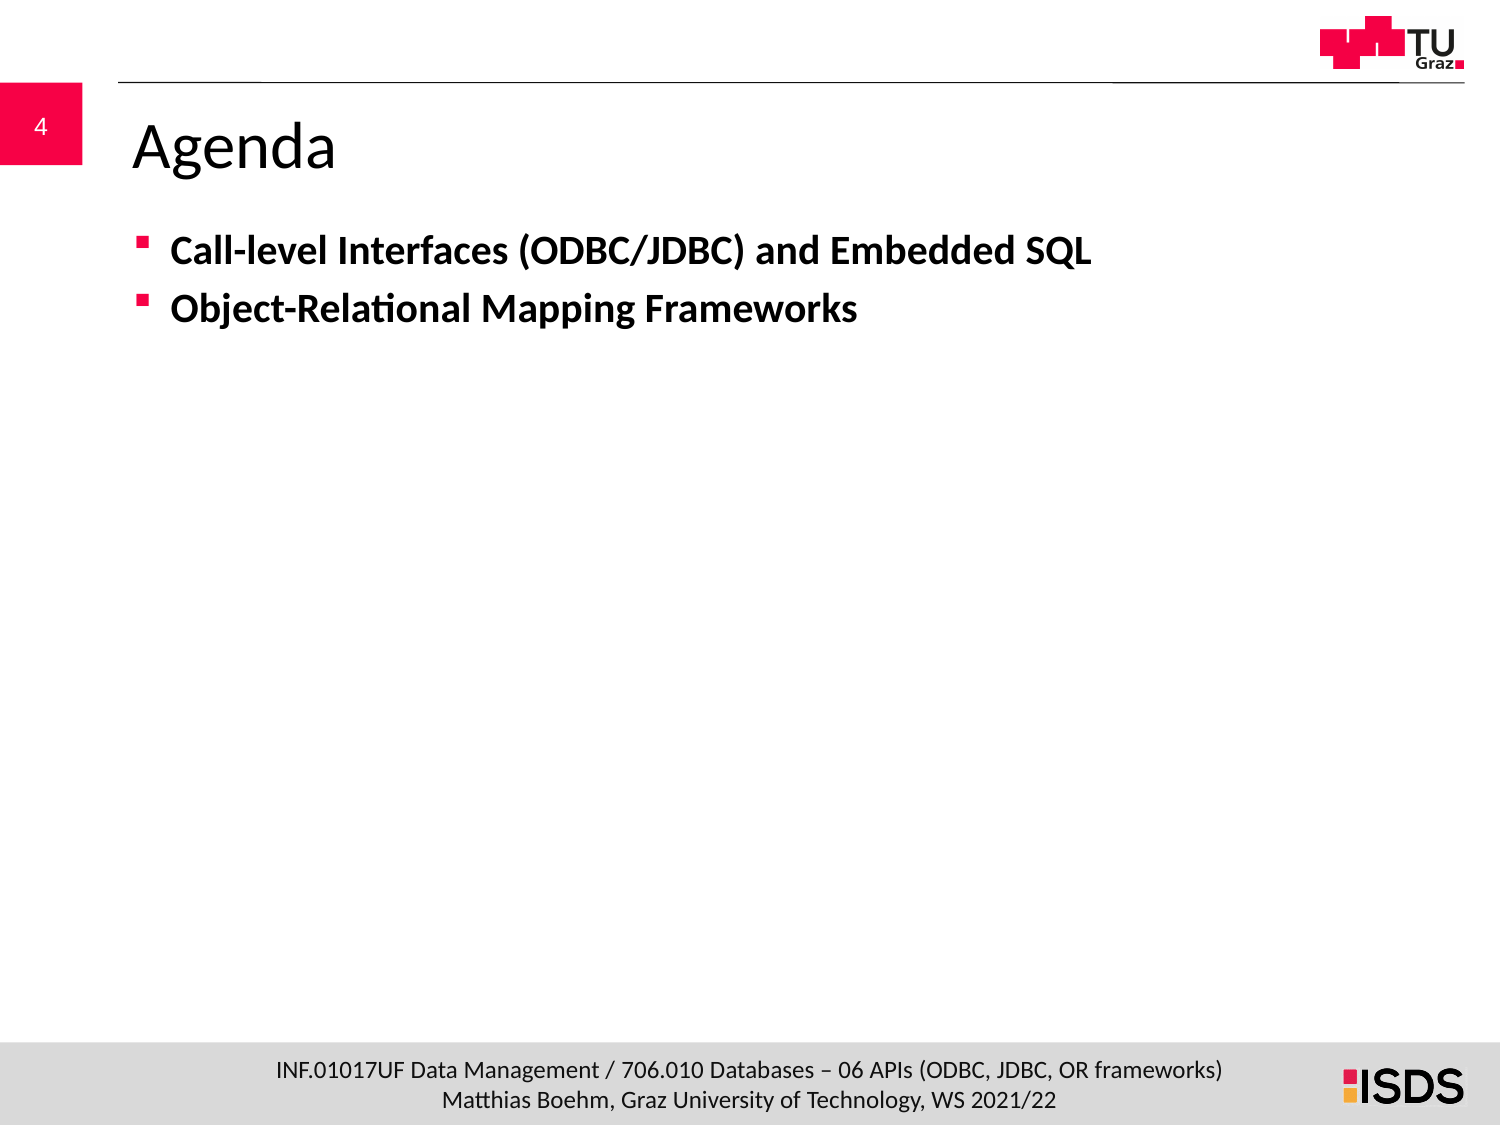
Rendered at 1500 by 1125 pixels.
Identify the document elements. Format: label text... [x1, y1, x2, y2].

list Call-level Interfaces (ODBC/JDBC) and Embedded SQL Object-Relational Mapping Frameworks [118, 215, 1463, 1026]
title Agenda [118, 94, 1463, 215]
picture [1339, 1065, 1468, 1107]
picture [1320, 16, 1464, 69]
